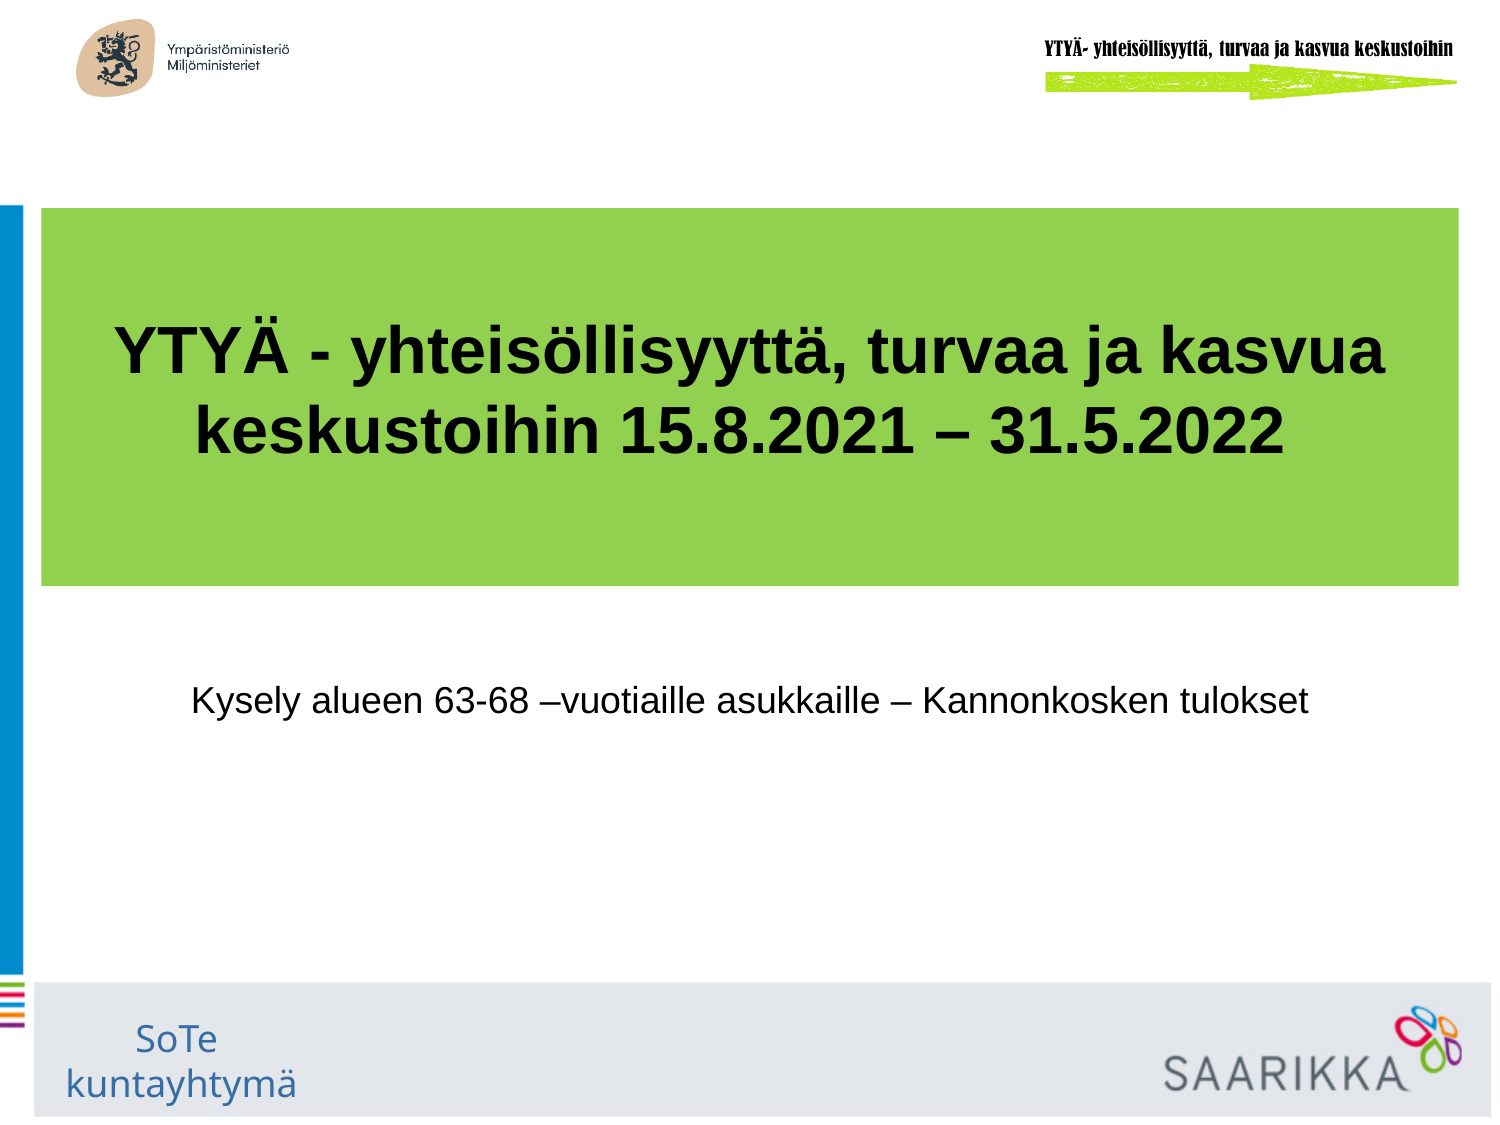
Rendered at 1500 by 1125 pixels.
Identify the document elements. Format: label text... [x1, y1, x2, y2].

picture [0, 0, 1500, 1125]
text_box Kysely alueen 63-68 –vuotiaille asukkaille – Kannonkosken tulokset [135, 668, 1365, 729]
title YTYÄ - yhteisöllisyyttä, turvaa ja kasvua keskustoihin 15.8.2021 – 31.5.2022 [41, 208, 1459, 587]
